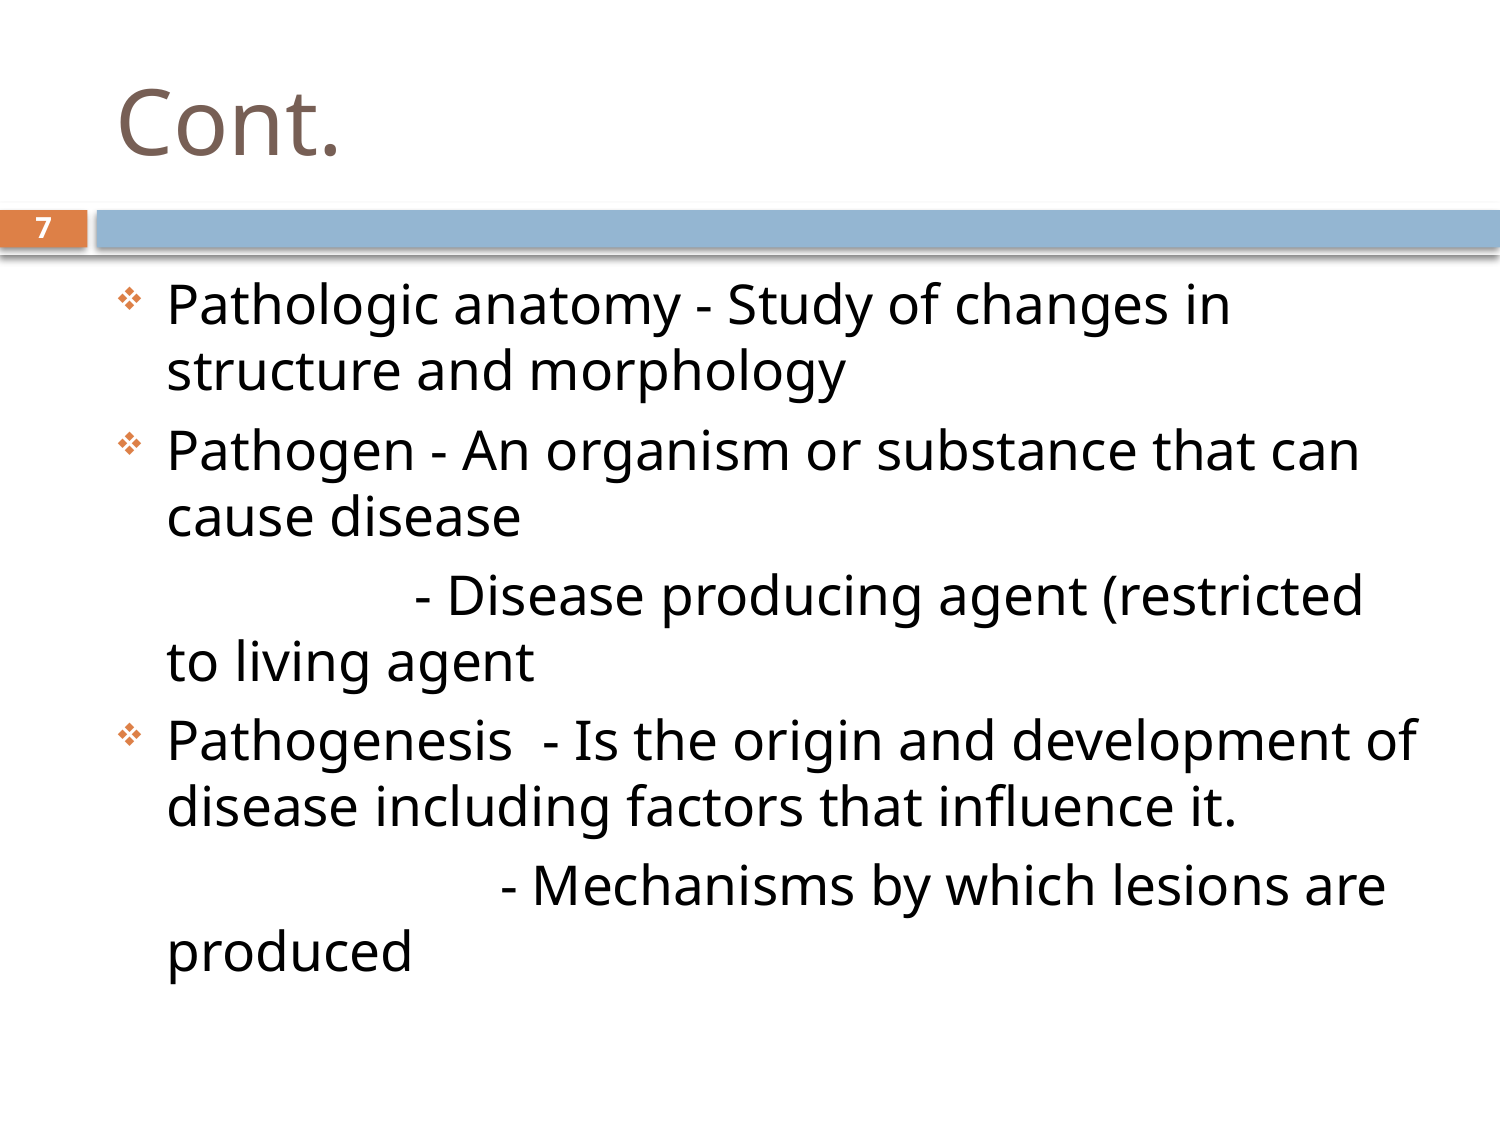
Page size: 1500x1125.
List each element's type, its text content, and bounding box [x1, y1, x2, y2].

list Pathologic anatomy - Study of changes in structure and morphology Pathogen - An organism or substance that can cause disease - Disease producing agent (restricted to living agent Pathogenesis - Is the origin and development of disease including factors that influence it. - Mechanisms by which lesions are produced [100, 262, 1438, 1000]
title Cont. [100, 37, 1438, 200]
slide_number 7 [0, 208, 88, 249]
